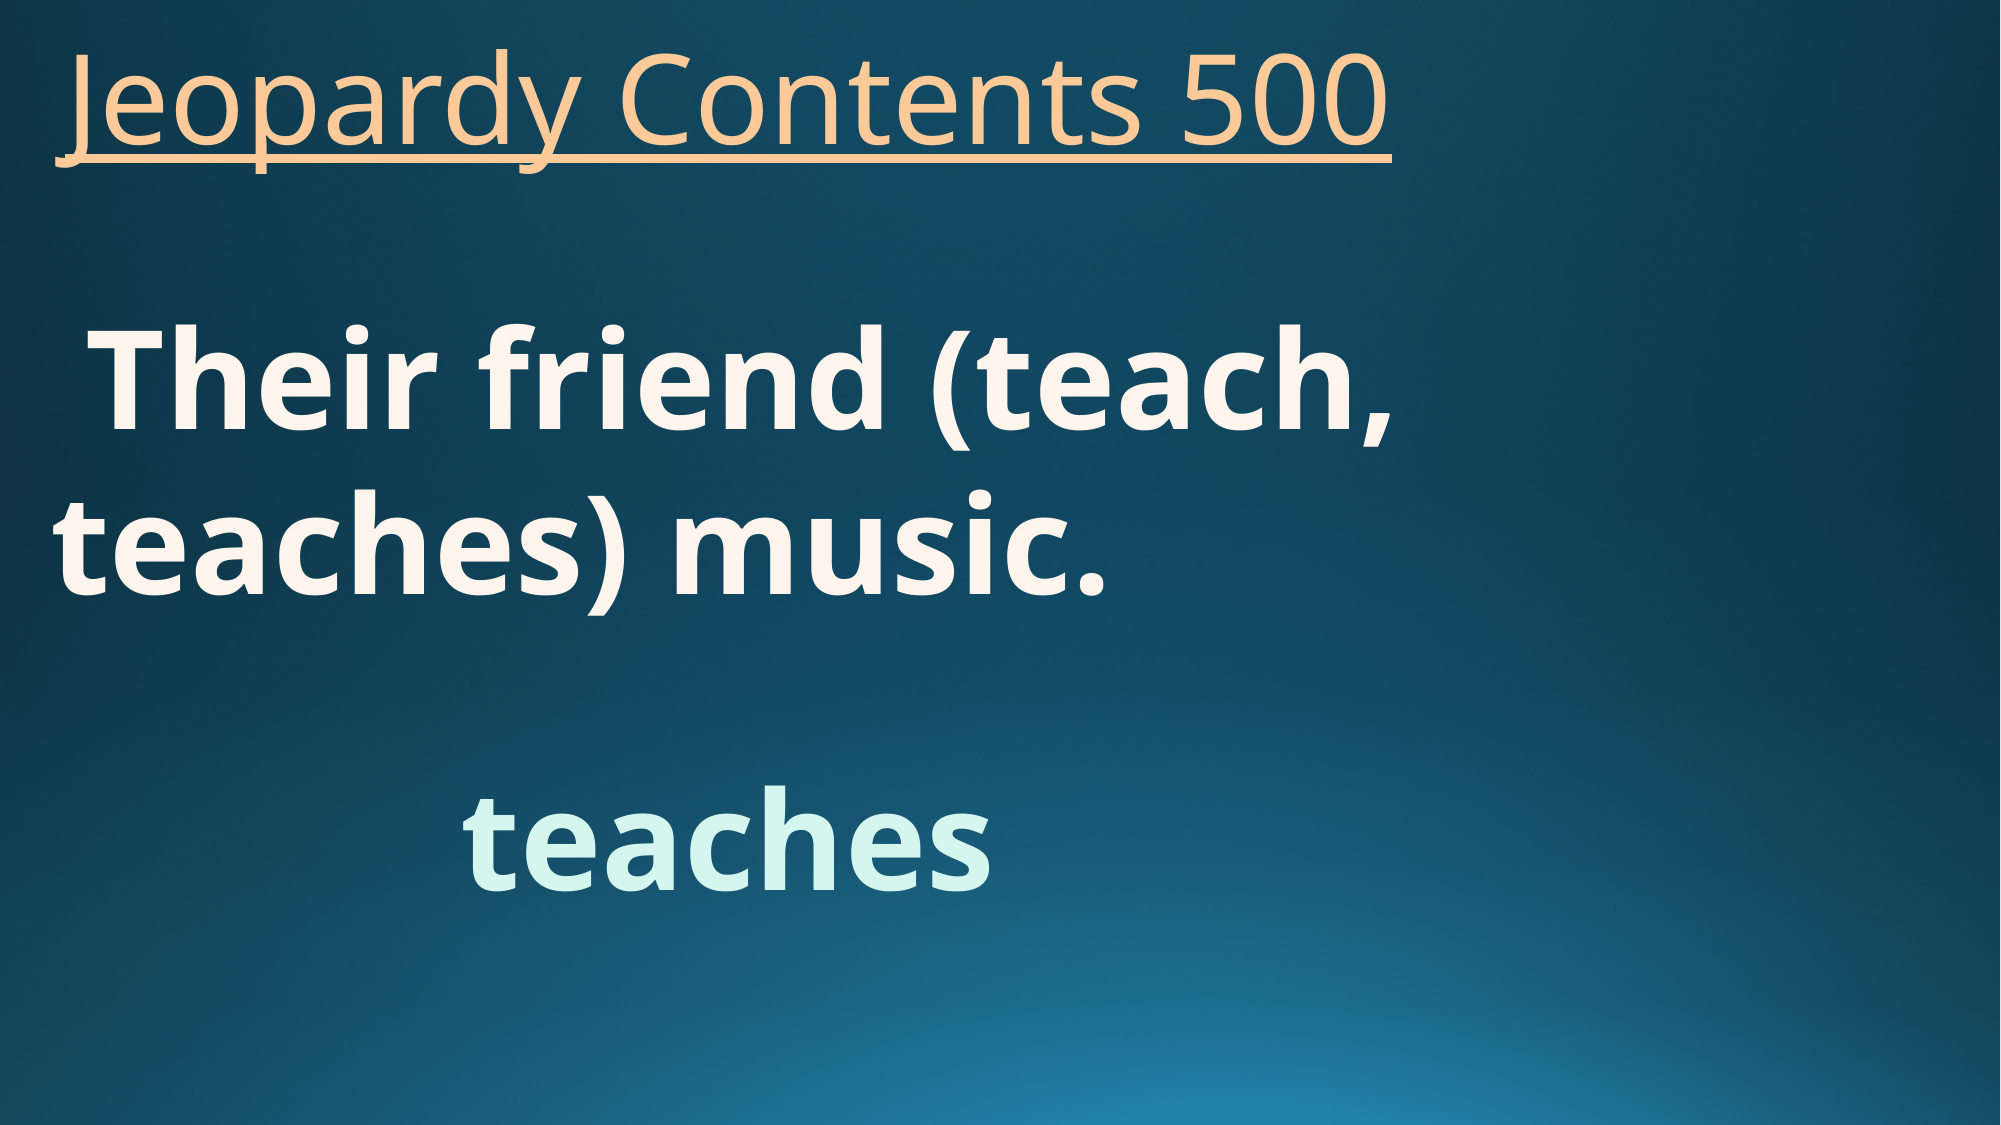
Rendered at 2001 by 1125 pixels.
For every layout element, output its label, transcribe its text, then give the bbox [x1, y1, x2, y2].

text_box Their friend (teach, teaches) music. [35, 284, 2000, 630]
text_box teaches [445, 745, 2000, 926]
title Jeopardy Contents 500 [50, 23, 1449, 173]
picture [0, 0, 2001, 1125]
